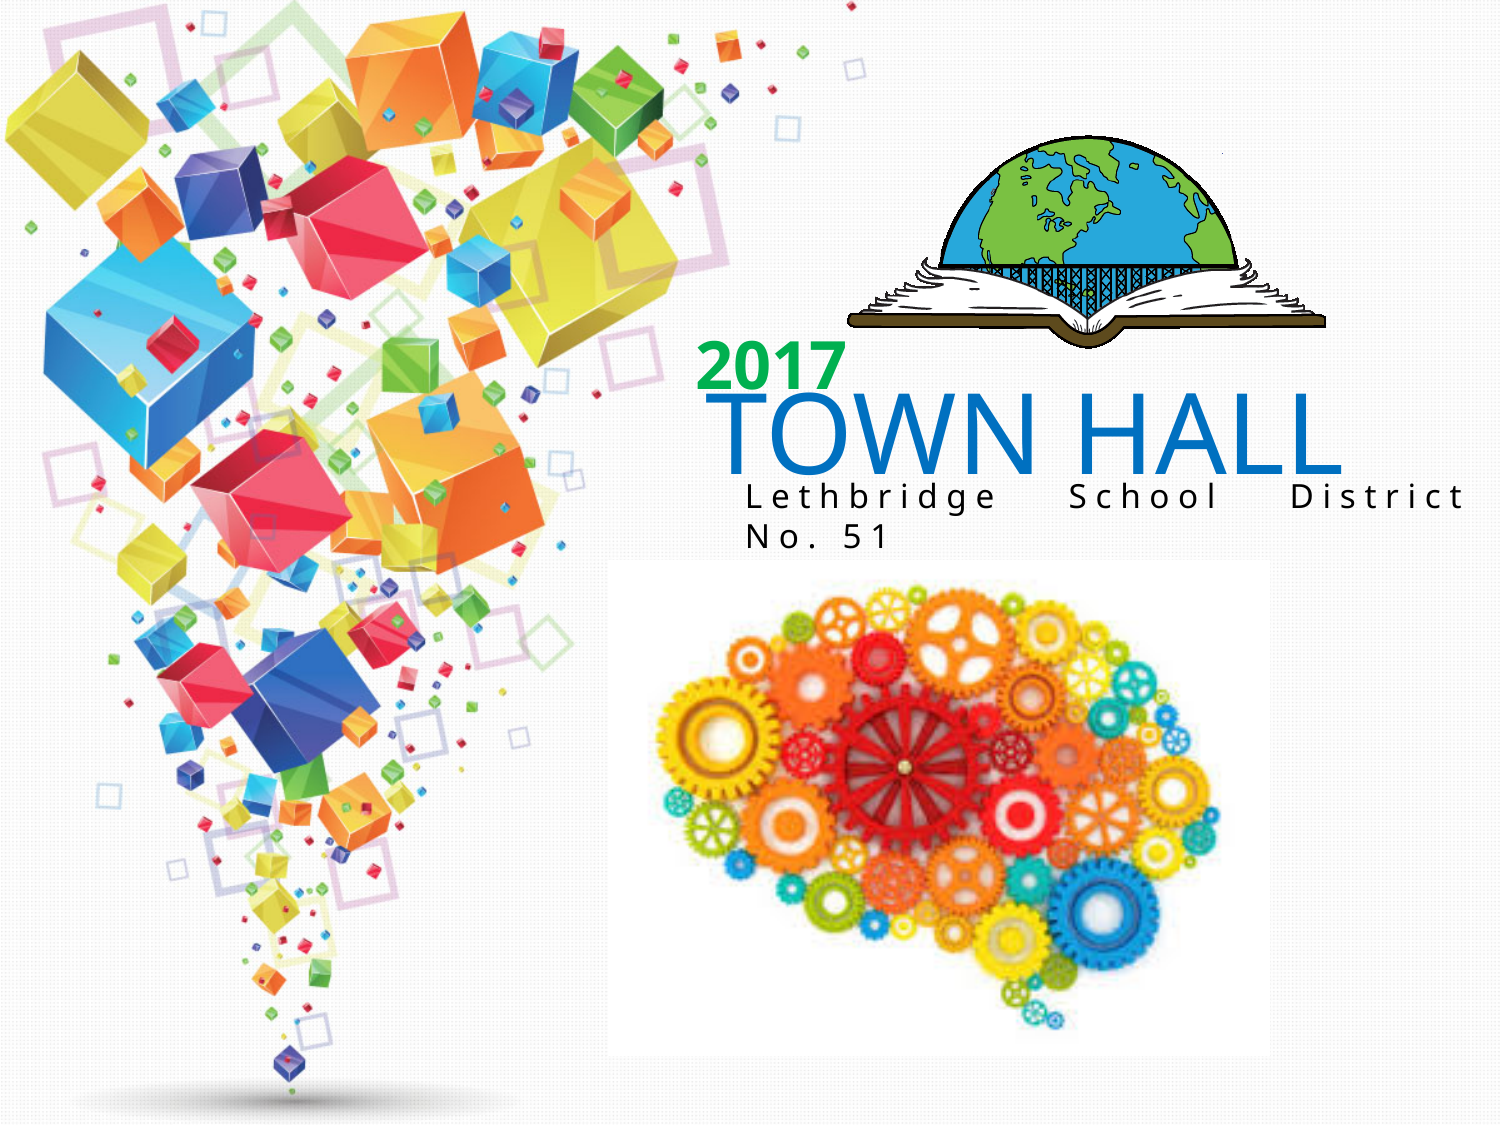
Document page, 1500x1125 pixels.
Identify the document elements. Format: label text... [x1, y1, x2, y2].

text_box TOWN HALL [690, 354, 1500, 505]
text_box Lethbridge School District No. 51 [730, 467, 1487, 563]
title 2017 [647, 275, 839, 451]
picture [0, 0, 1500, 1125]
